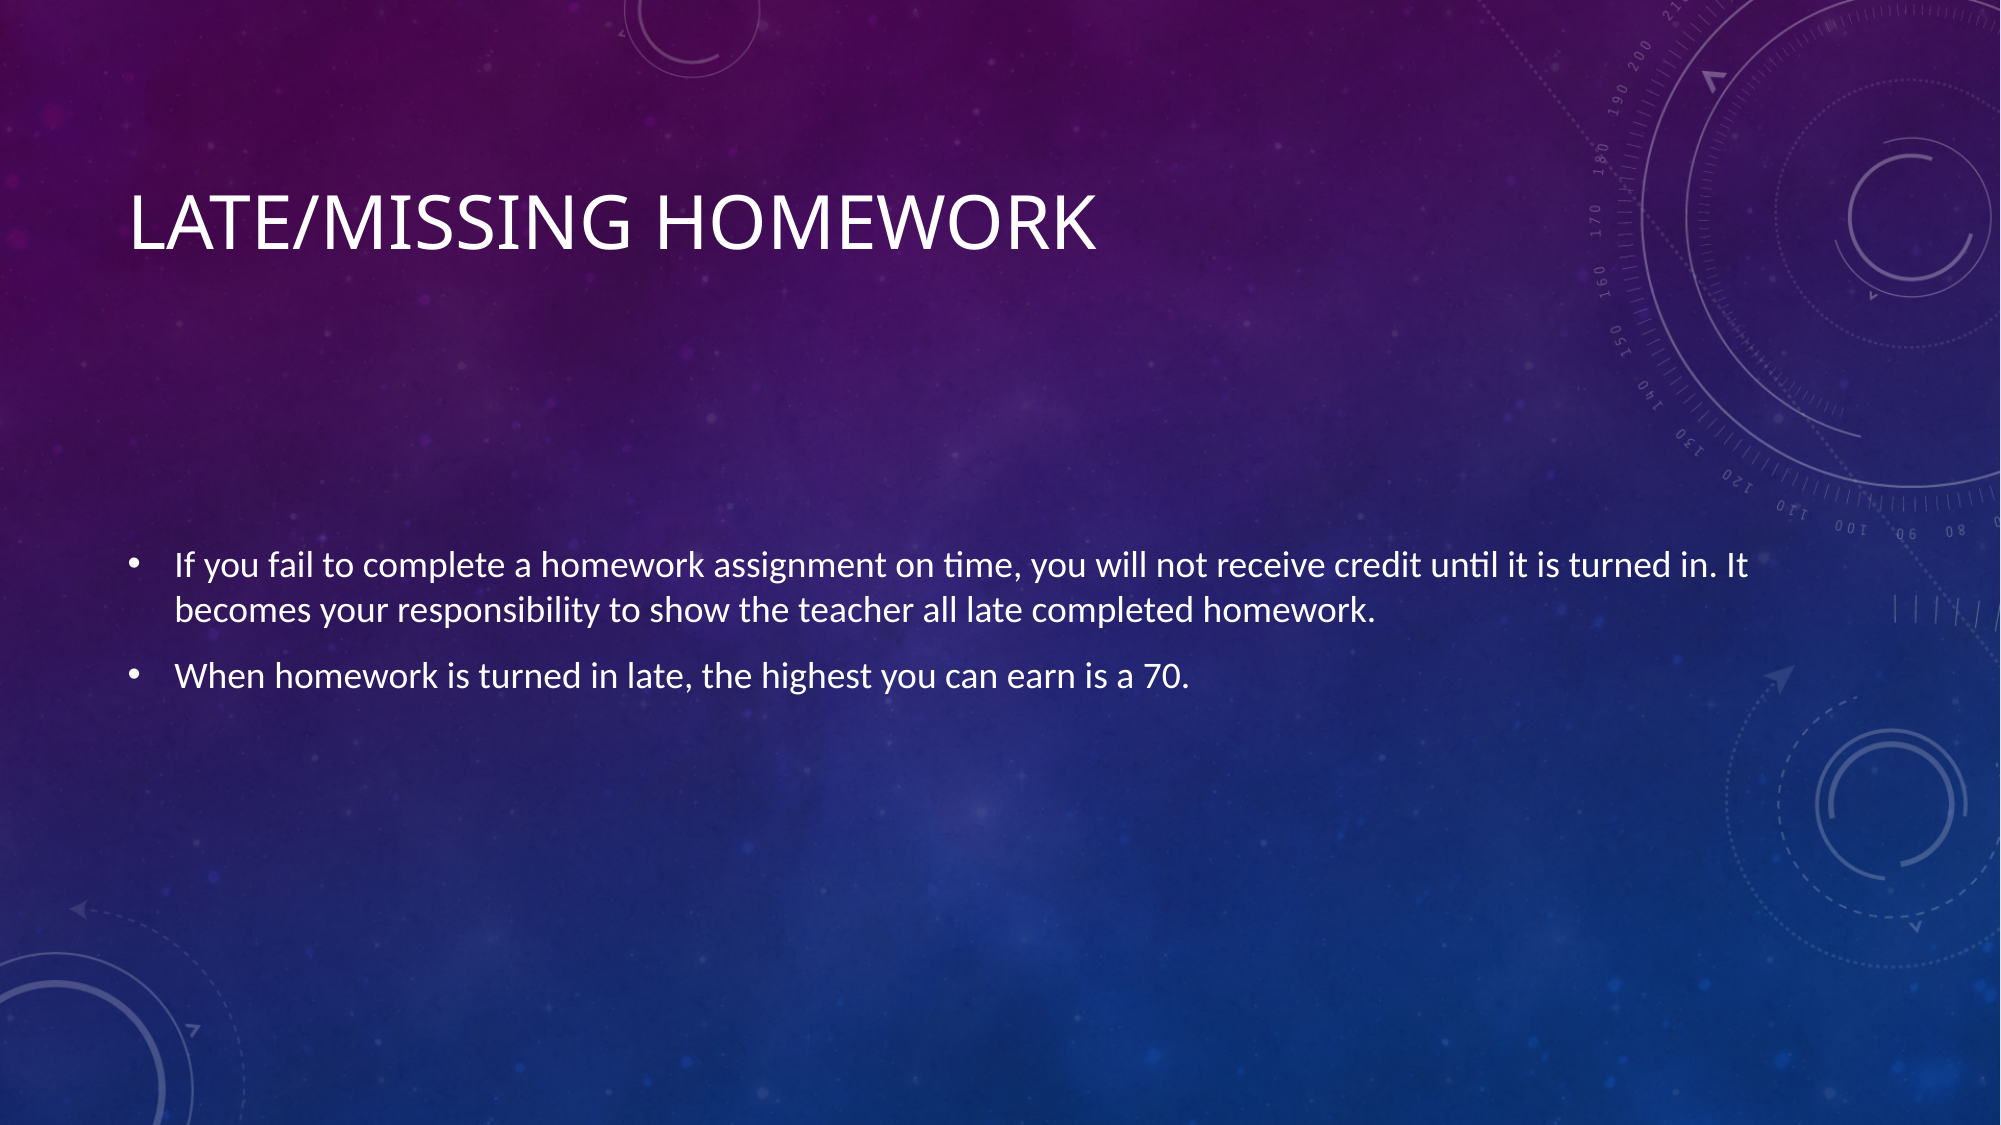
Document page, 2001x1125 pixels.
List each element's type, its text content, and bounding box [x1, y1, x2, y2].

title Late/missing homework [112, 99, 1775, 339]
picture [0, 0, 2001, 1125]
list If you fail to complete a homework assignment on time, you will not receive credit until it is turned in. It becomes your responsibility to show the teacher all late completed homework. When homework is turned in late, the highest you can earn is a 70. [112, 351, 1775, 950]
